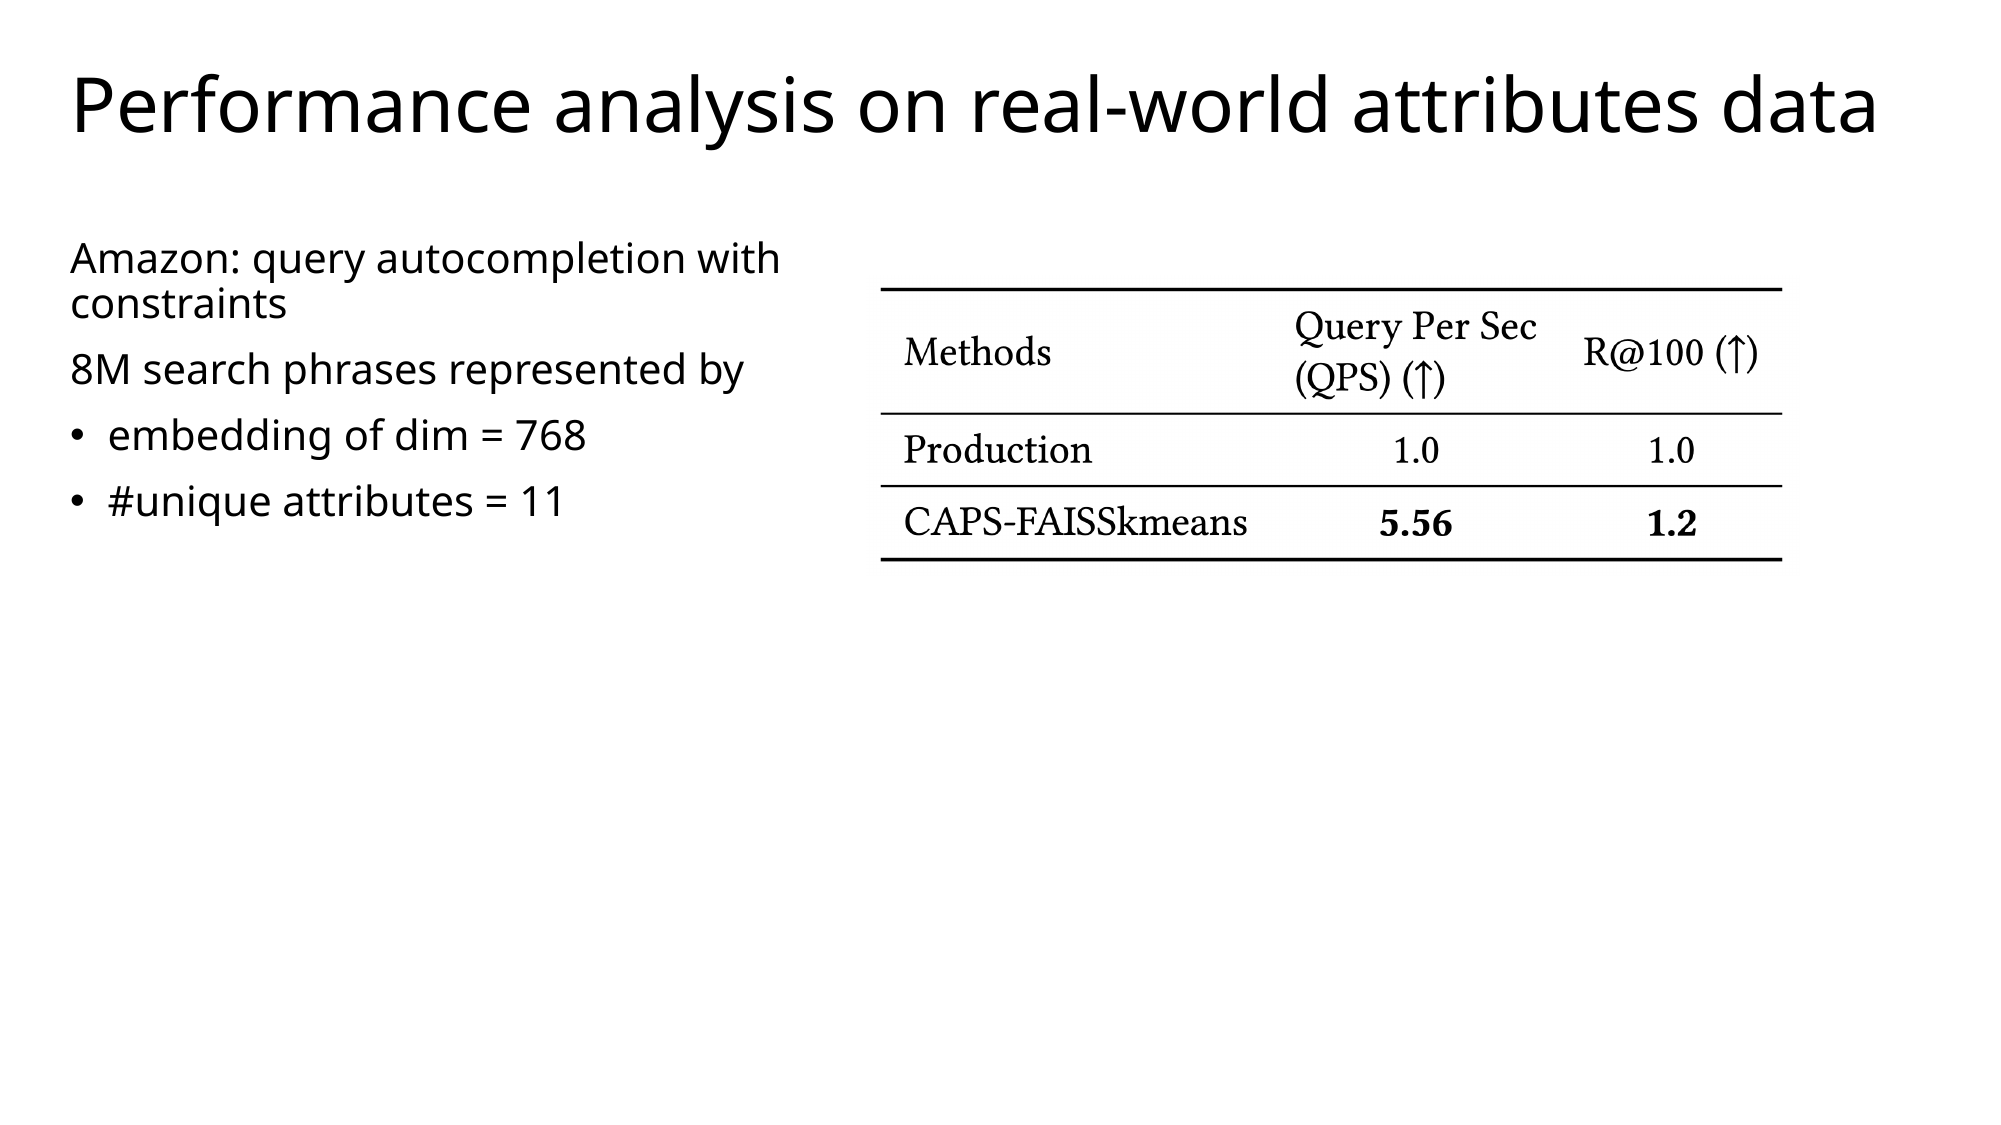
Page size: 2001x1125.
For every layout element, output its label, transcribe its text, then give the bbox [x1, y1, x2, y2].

title Performance analysis on real-world attributes data [55, 22, 1921, 193]
picture [865, 274, 1801, 576]
list Amazon: query autocompletion with constraints 8M search phrases represented by embedding of dim = 768 #unique attributes = 11 [55, 230, 851, 995]
